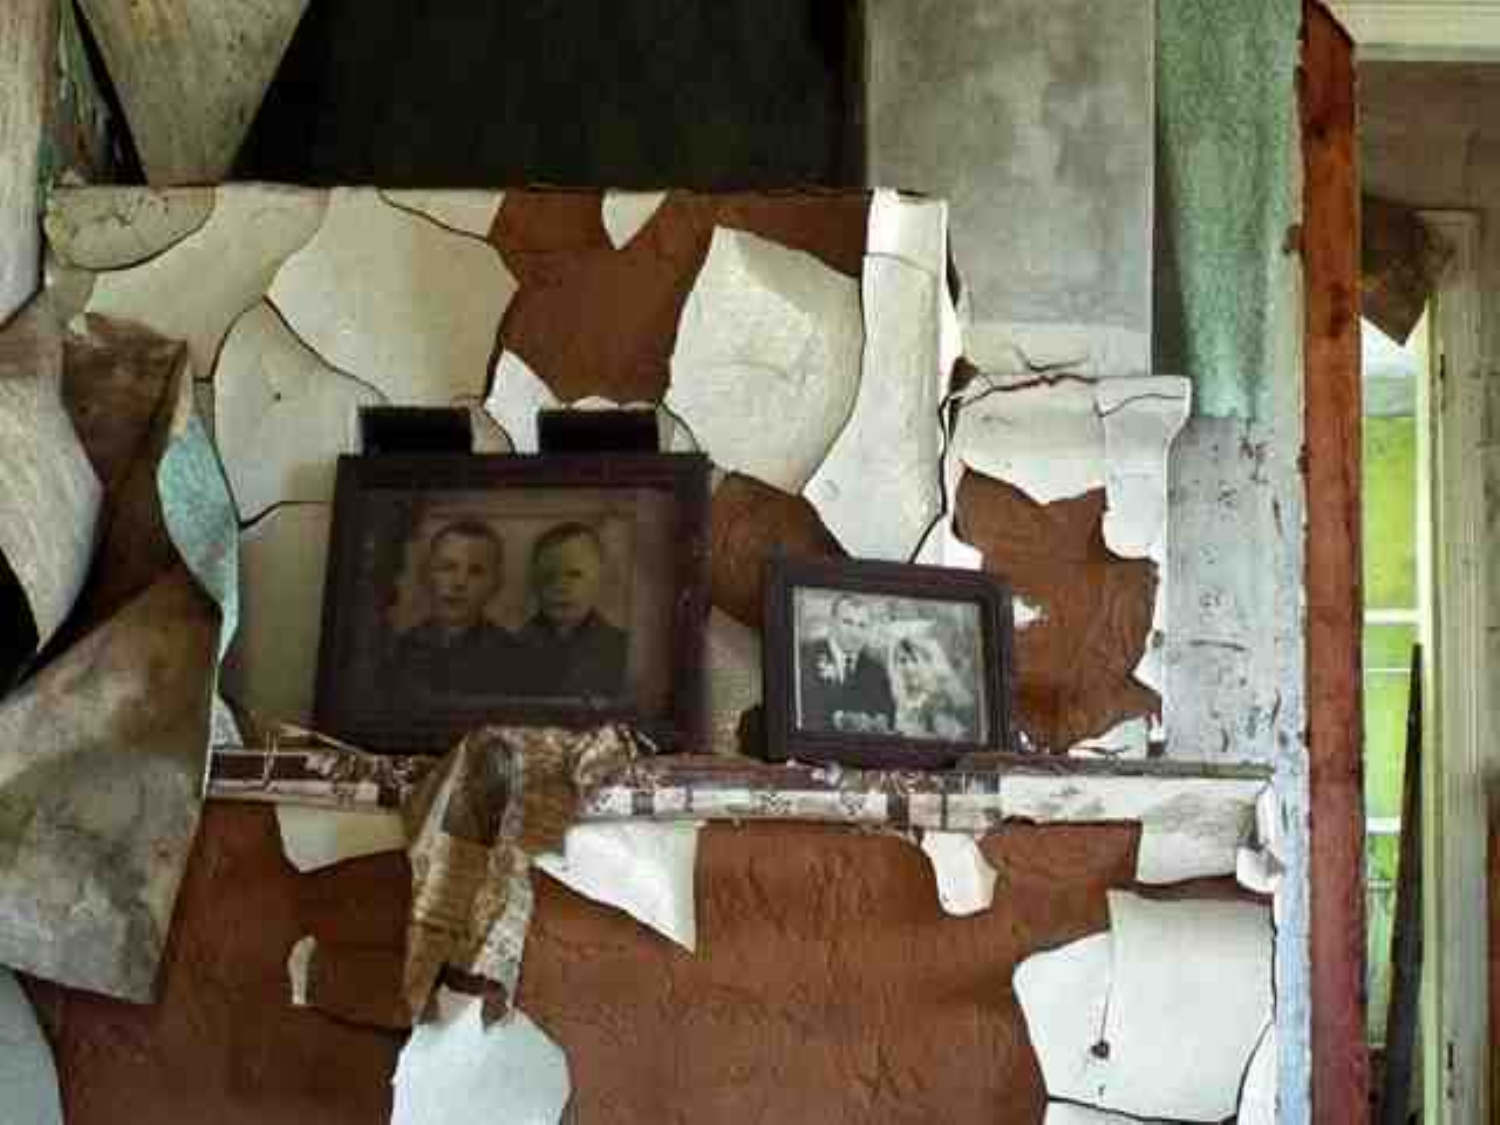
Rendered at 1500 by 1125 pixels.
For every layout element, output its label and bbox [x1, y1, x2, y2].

list [0, 0, 1500, 1125]
